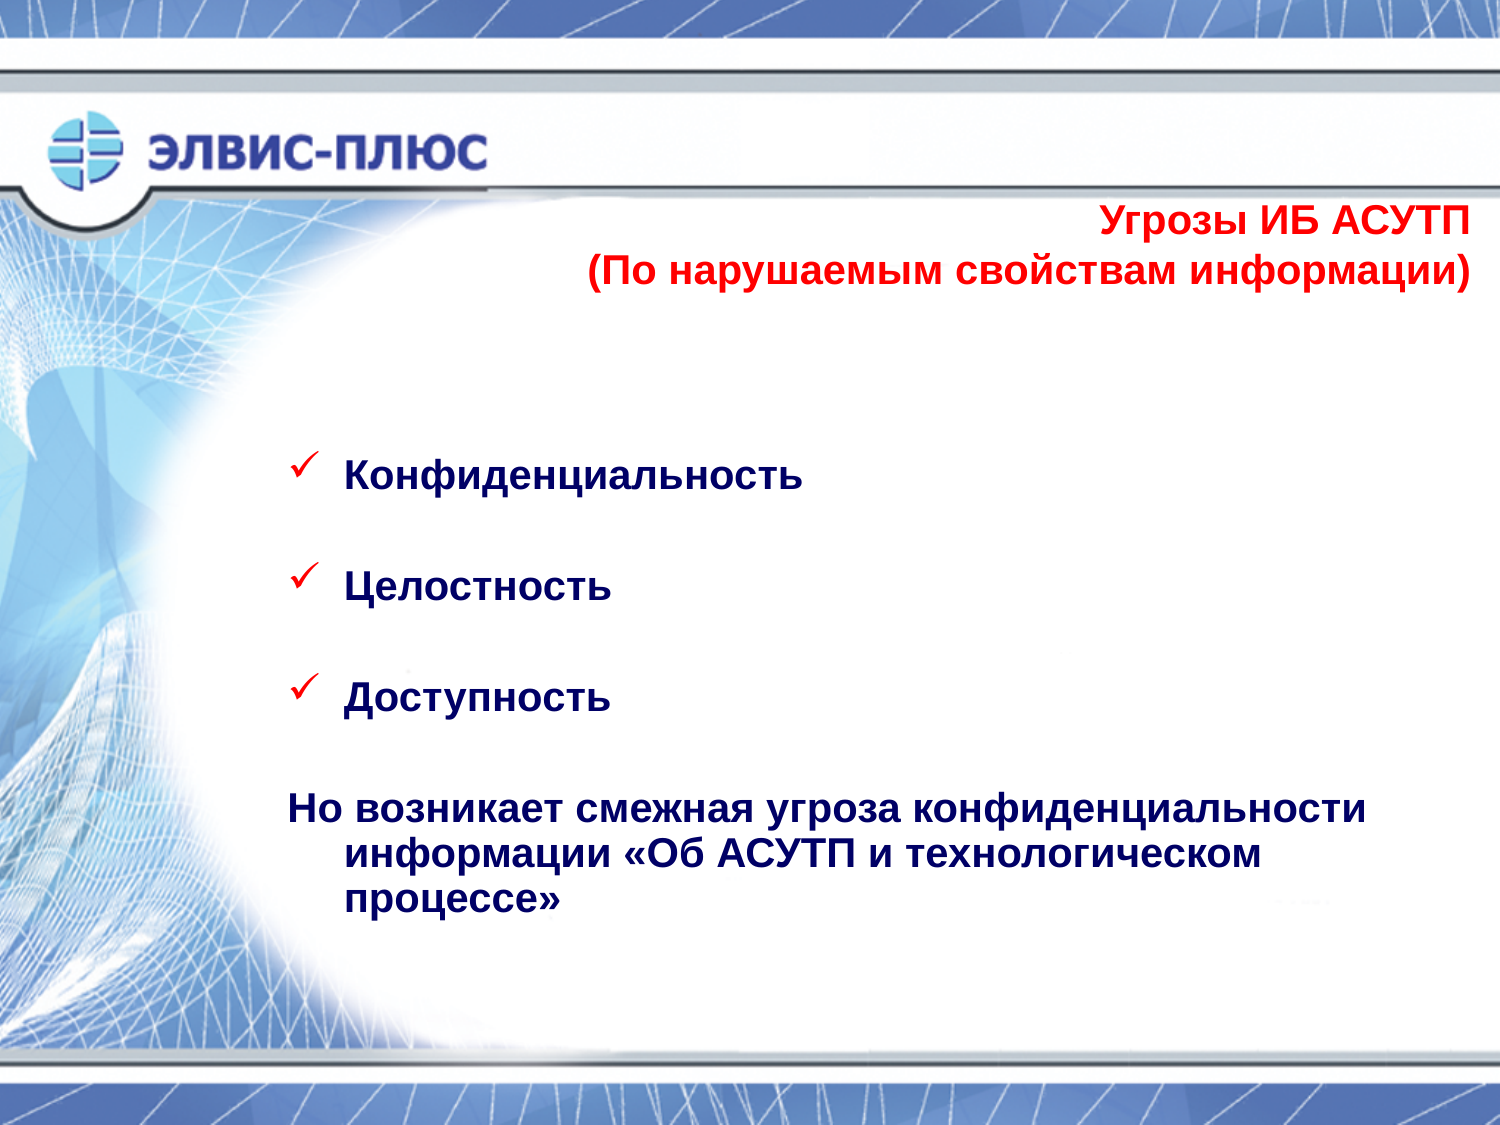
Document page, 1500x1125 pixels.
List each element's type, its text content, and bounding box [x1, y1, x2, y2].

text_box Угрозы ИБ АСУТП (По нарушаемым свойствам информации) [187, 183, 1487, 362]
text_box Конфиденциальность Целостность Доступность Но возникает смежная угроза конфиденциальности информации «Об АСУТП и технологическом процессе» [272, 446, 1468, 986]
picture [0, 0, 1500, 1125]
